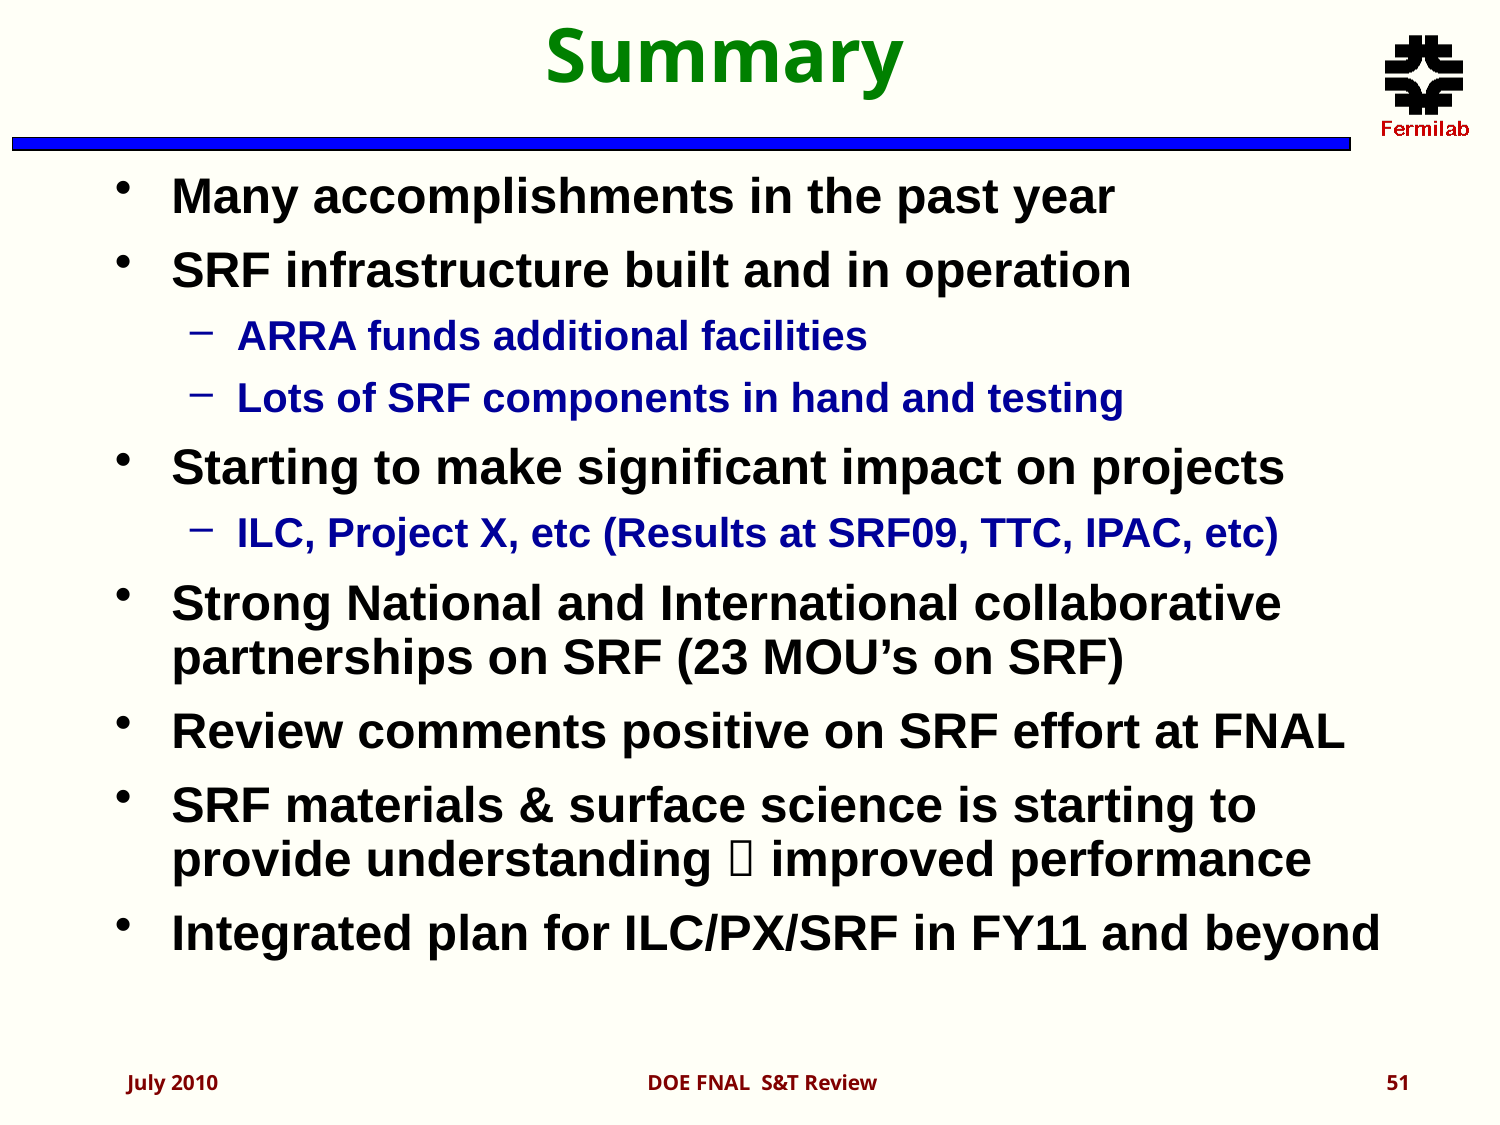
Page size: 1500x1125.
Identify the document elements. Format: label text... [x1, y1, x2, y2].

title Summary [149, 0, 1301, 113]
list Many accomplishments in the past year SRF infrastructure built and in operation ARRA funds additional facilities Lots of SRF components in hand and testing Starting to make significant impact on projects ILC, Project X, etc (Results at SRF09, TTC, IPAC, etc) Strong National and International collaborative partnerships on SRF (23 MOU’s on SRF) Review comments positive on SRF effort at FNAL SRF materials & surface science is starting to provide understanding  improved performance Integrated plan for ILC/PX/SRF in FY11 and beyond [98, 161, 1401, 1006]
picture [1350, 0, 1500, 149]
